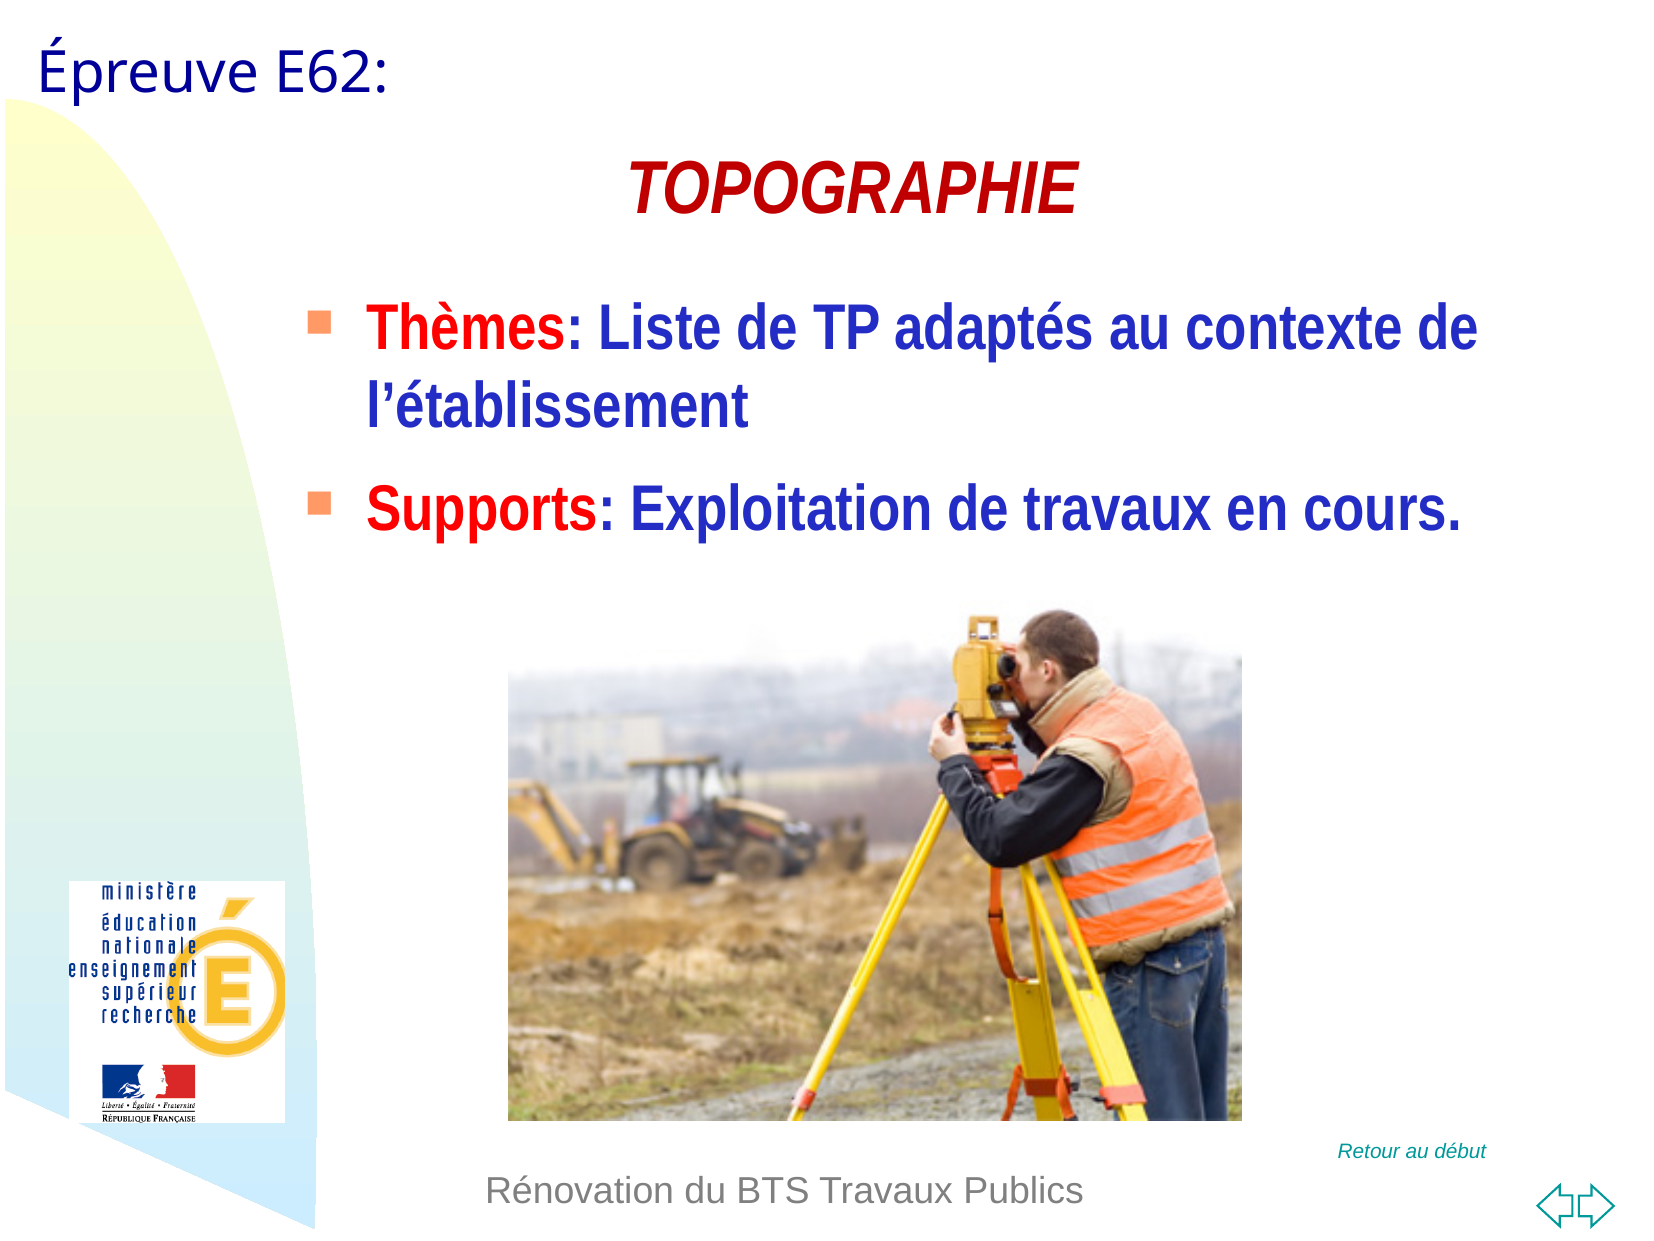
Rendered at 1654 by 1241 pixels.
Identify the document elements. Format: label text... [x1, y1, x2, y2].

title TOPOGRAPHIE [97, 100, 1609, 290]
picture [508, 567, 1242, 1122]
list Thèmes: Liste de TP adaptés au contexte de l’établissement Supports: Exploitation de travaux en cours. [295, 277, 1572, 981]
text_box Rénovation du BTS Travaux Publics [468, 1157, 1282, 1213]
